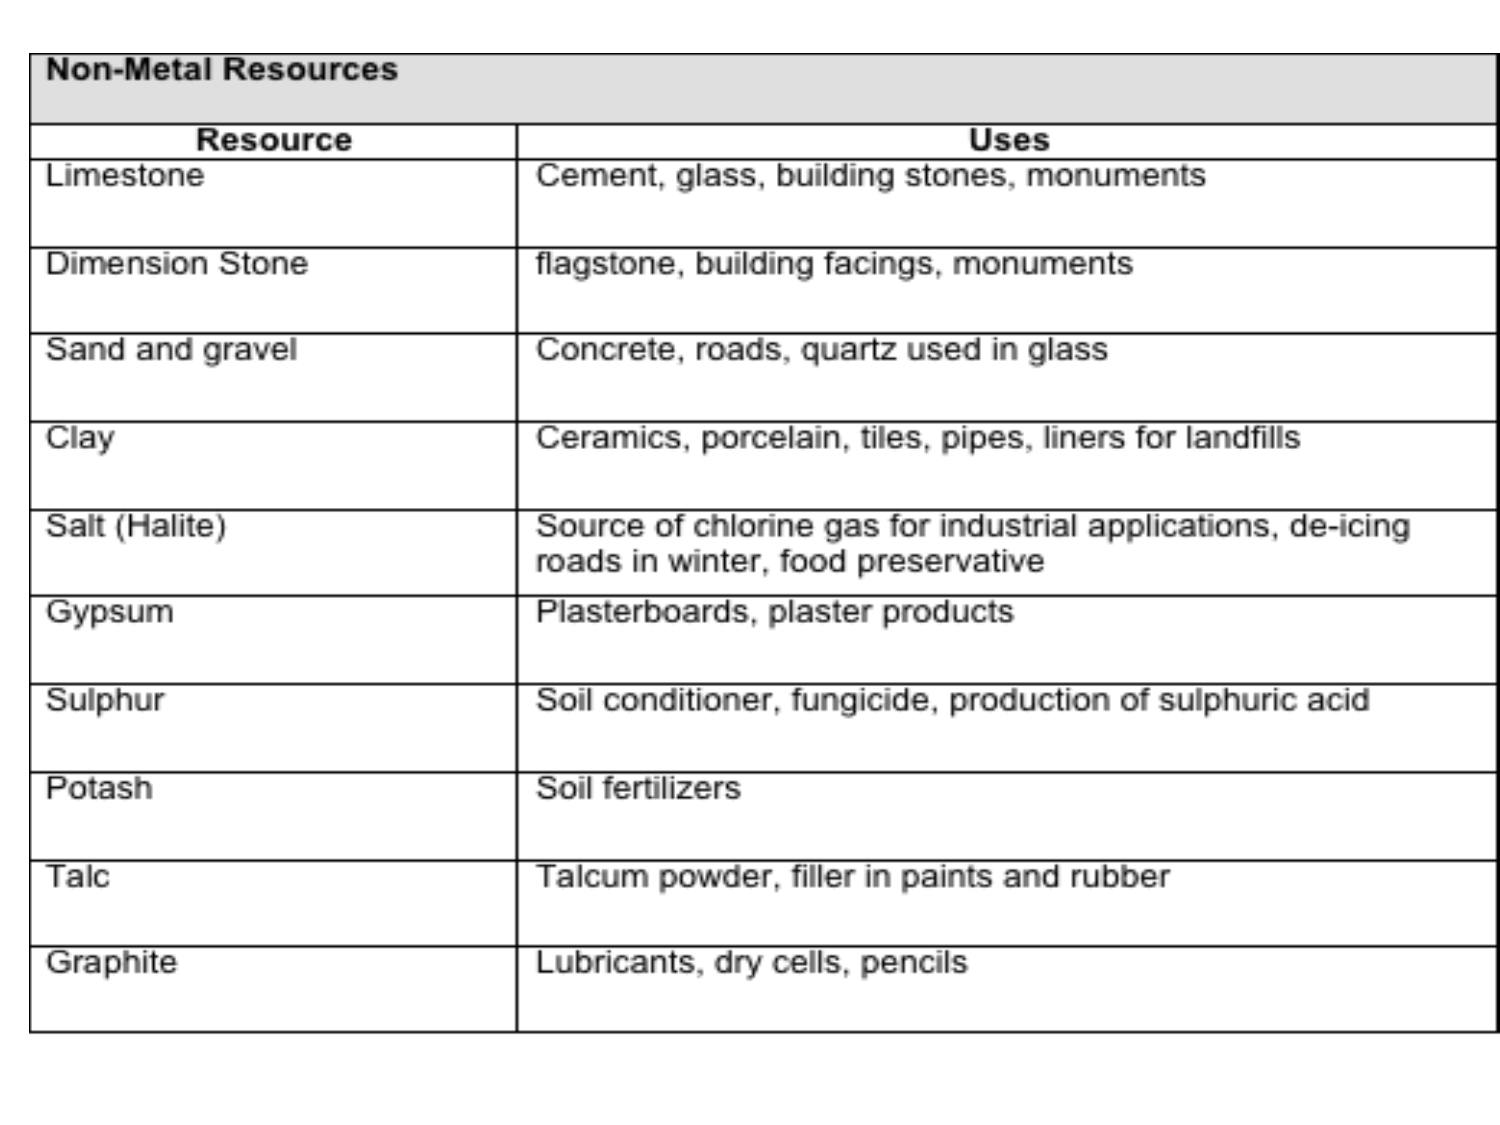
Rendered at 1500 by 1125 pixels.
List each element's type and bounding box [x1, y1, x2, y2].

picture [29, 53, 1500, 1072]
